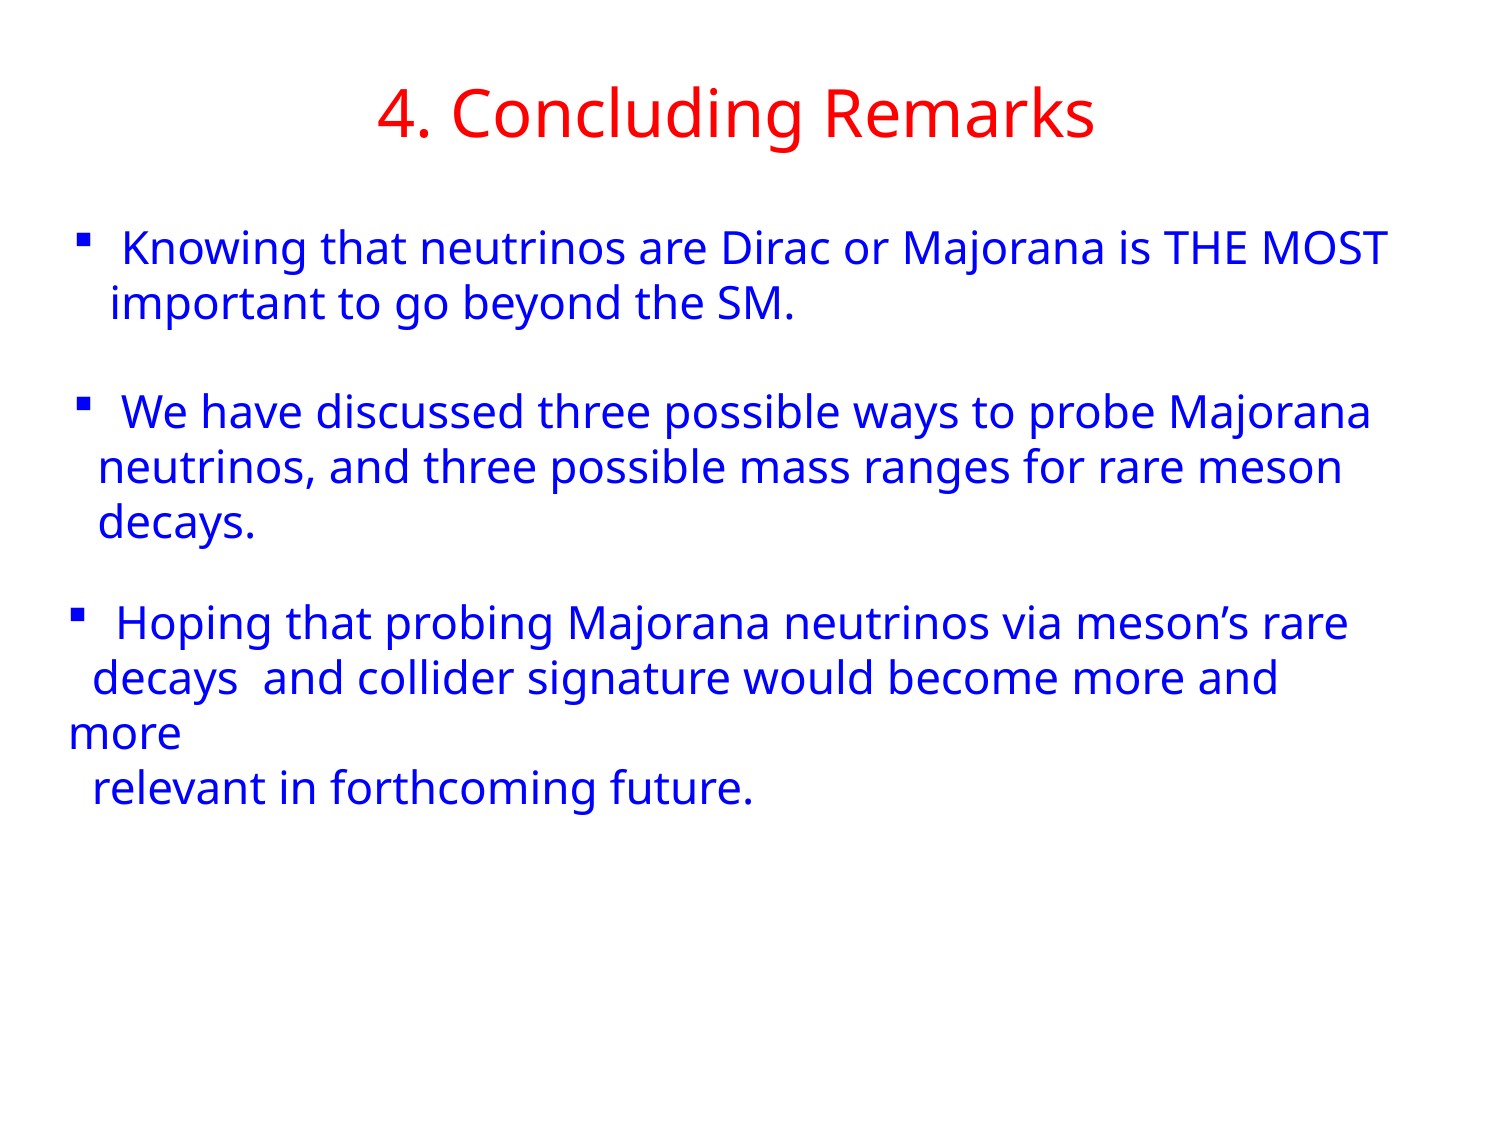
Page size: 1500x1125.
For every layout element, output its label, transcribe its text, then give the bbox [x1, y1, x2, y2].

text_box 4. Concluding Remarks [87, 49, 1388, 159]
text_box Hoping that probing Majorana neutrinos via meson’s rare decays and collider signature would become more and more relevant in forthcoming future. [53, 586, 1413, 821]
text_box We have discussed three possible ways to probe Majorana neutrinos, and three possible mass ranges for rare meson decays. [58, 375, 1430, 555]
text_box Knowing that neutrinos are Dirac or Majorana is THE MOST important to go beyond the SM. [58, 210, 1430, 336]
